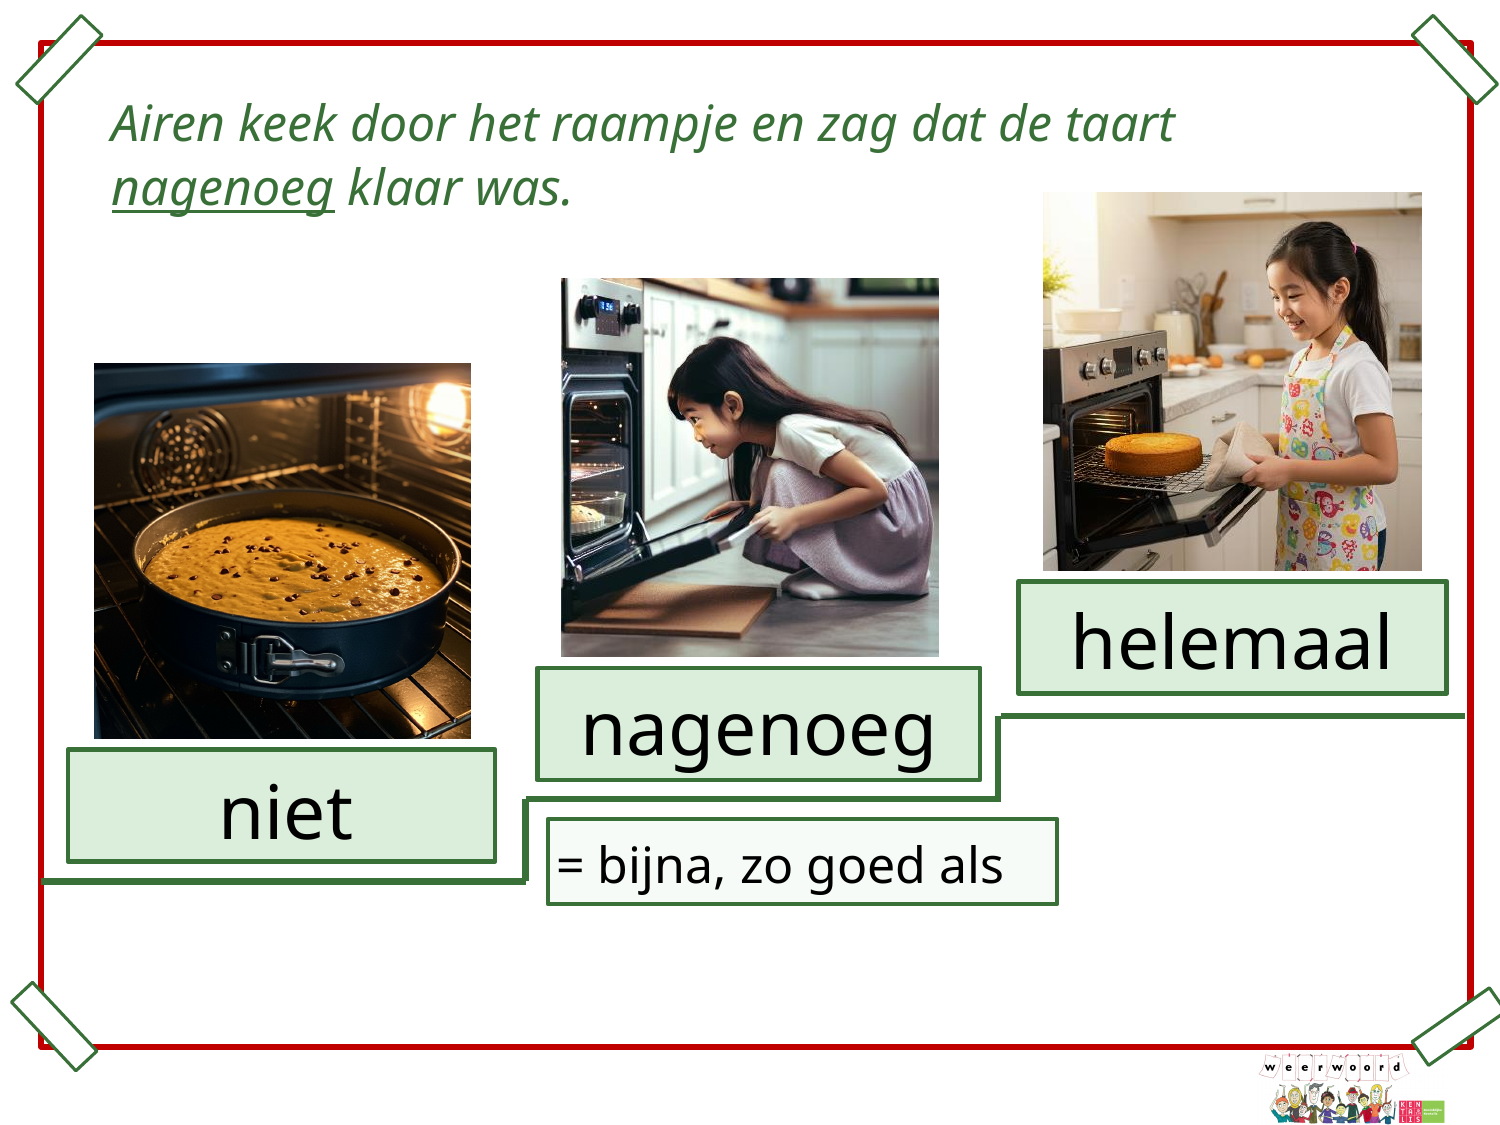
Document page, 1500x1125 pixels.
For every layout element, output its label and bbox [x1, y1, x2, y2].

text_box [39, 12, 1500, 1074]
picture [1043, 192, 1422, 572]
picture [560, 277, 940, 657]
picture [94, 363, 471, 740]
picture [1257, 1074, 1448, 1125]
